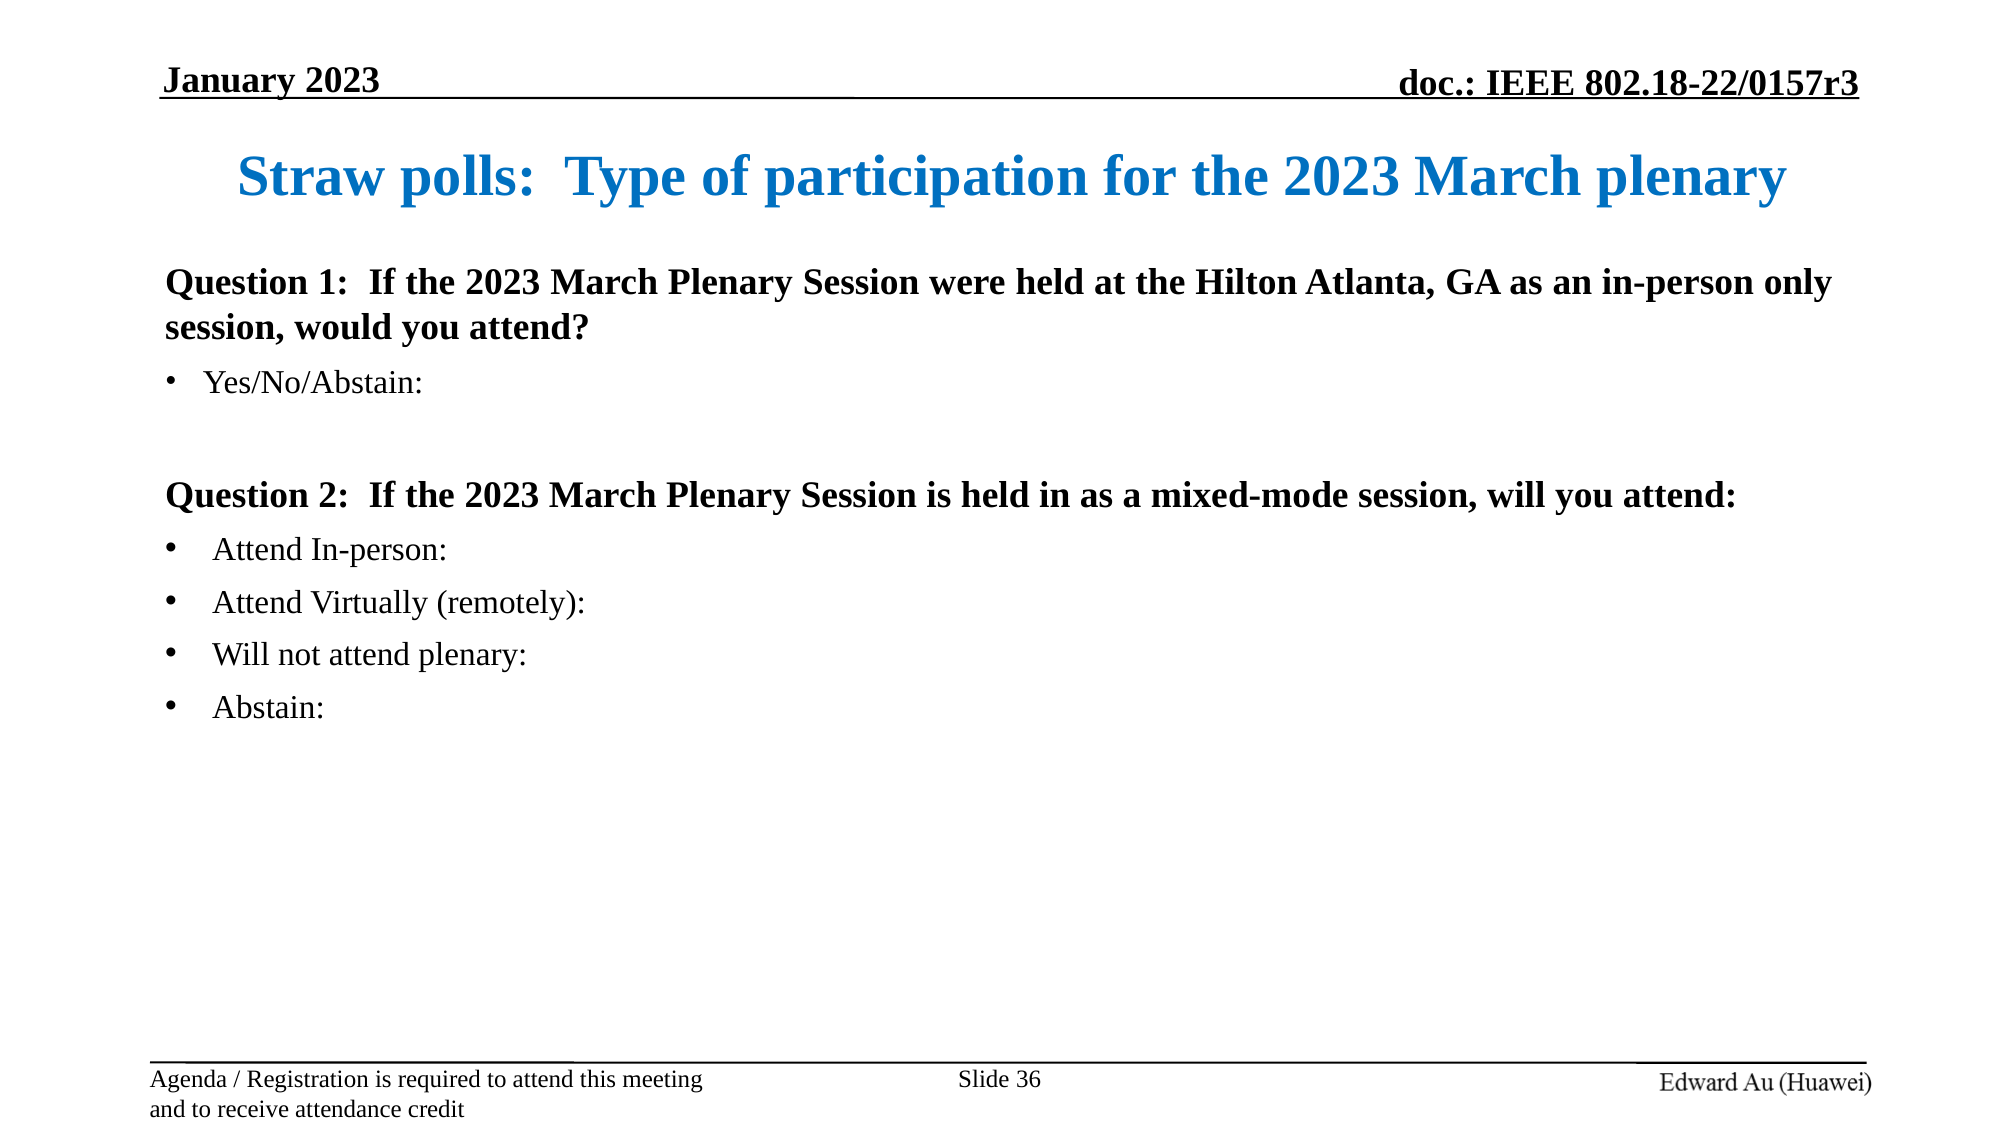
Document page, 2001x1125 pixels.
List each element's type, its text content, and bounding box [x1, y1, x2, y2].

picture [1174, 1058, 1887, 1113]
title Straw polls: Type of participation for the 2023 March plenary [162, 99, 1864, 246]
list Question 1: If the 2023 March Plenary Session were held at the Hilton Atlanta, GA as an in-person only session, would you attend? Yes/No/Abstain: Question 2: If the 2023 March Plenary Session is held in as a mixed-mode session, will you attend: Attend In-person: Attend Virtually (remotely): Will not attend plenary: Abstain: [149, 249, 1869, 925]
slide_number Slide 36 [933, 1061, 1067, 1123]
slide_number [162, 54, 663, 99]
